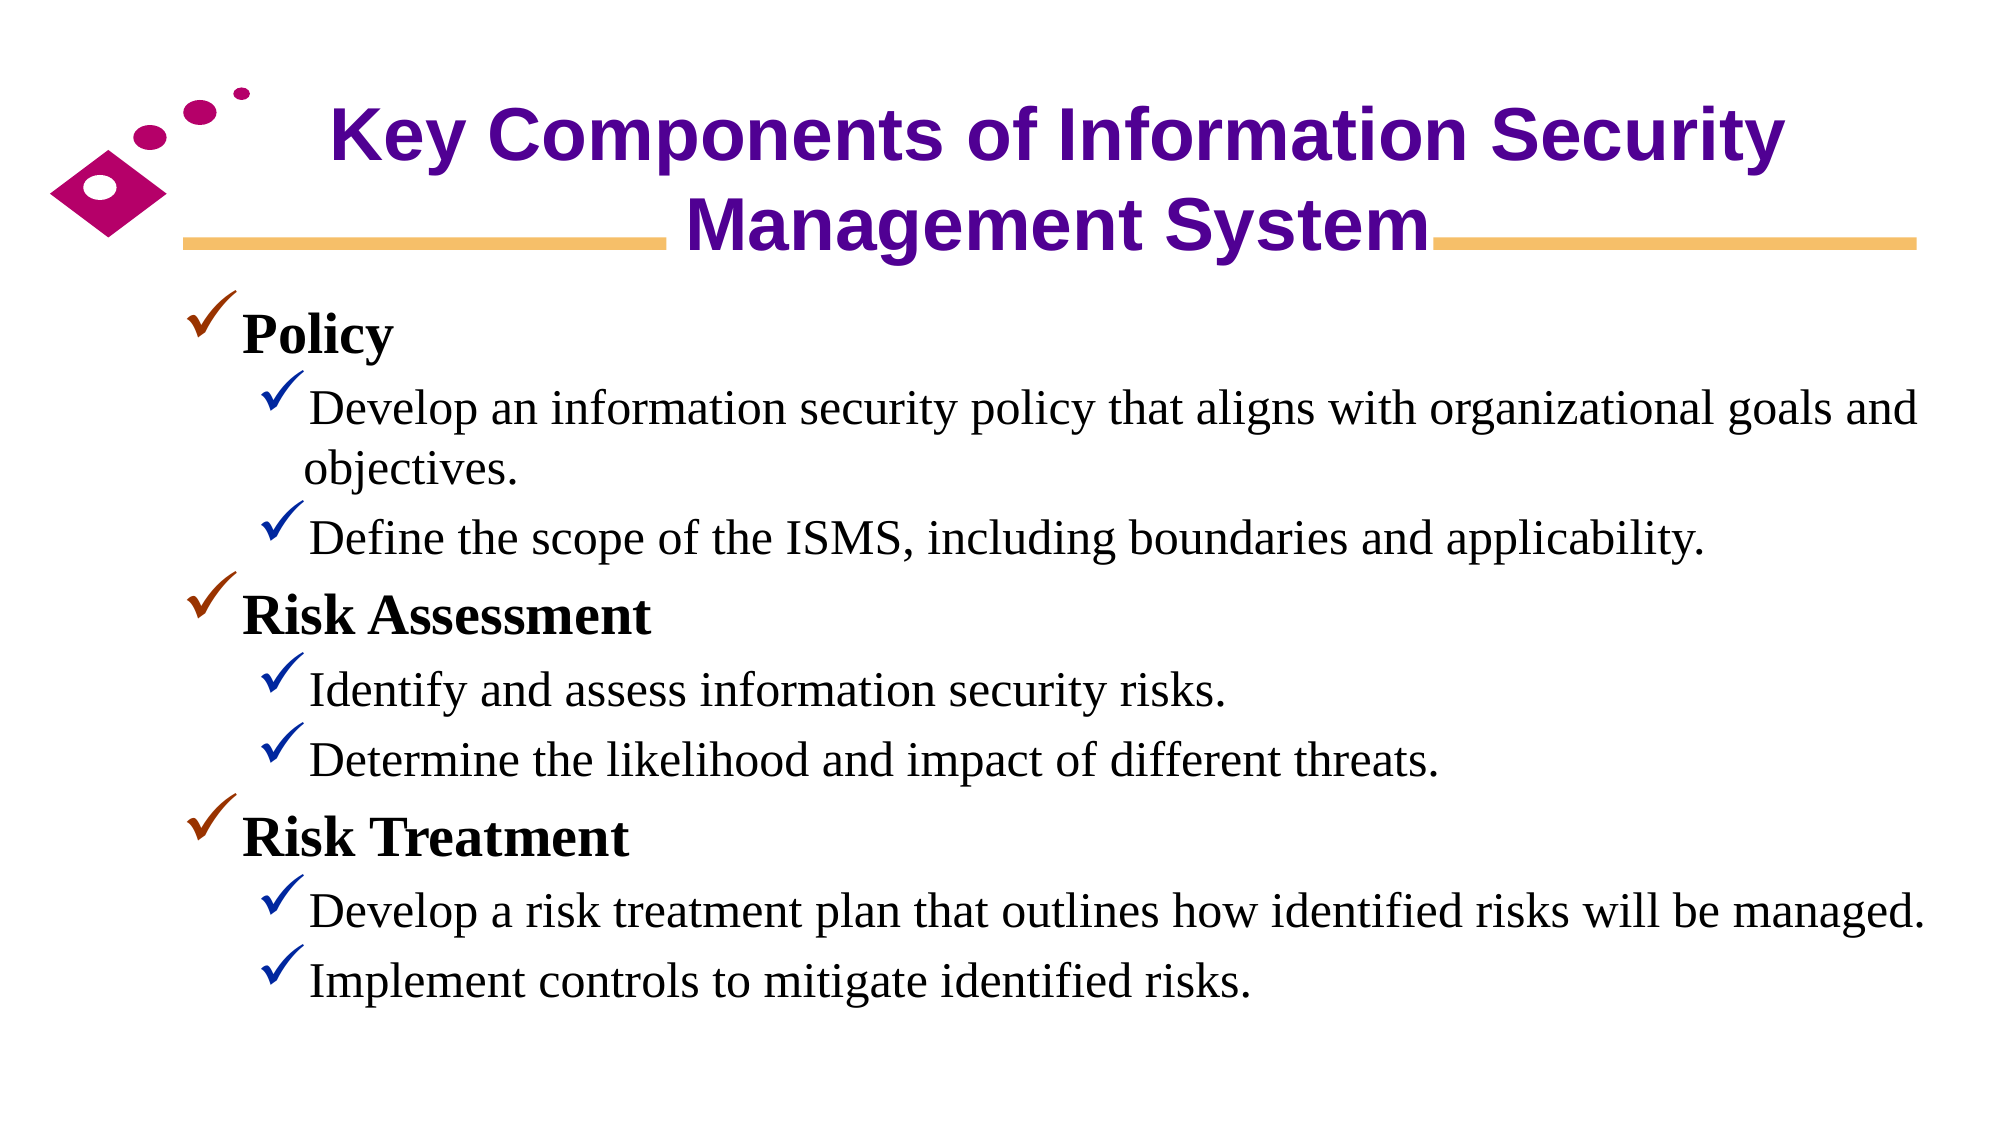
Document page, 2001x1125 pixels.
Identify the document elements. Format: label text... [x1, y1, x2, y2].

title Key Components of Information Security Management System [166, 94, 1951, 258]
list Policy Develop an information security policy that aligns with organizational goals and objectives. Define the scope of the ISMS, including boundaries and applicability. Risk Assessment Identify and assess information security risks. Determine the likelihood and impact of different threats. Risk Treatment Develop a risk treatment plan that outlines how identified risks will be managed. Implement controls to mitigate identified risks. [166, 287, 1951, 1032]
